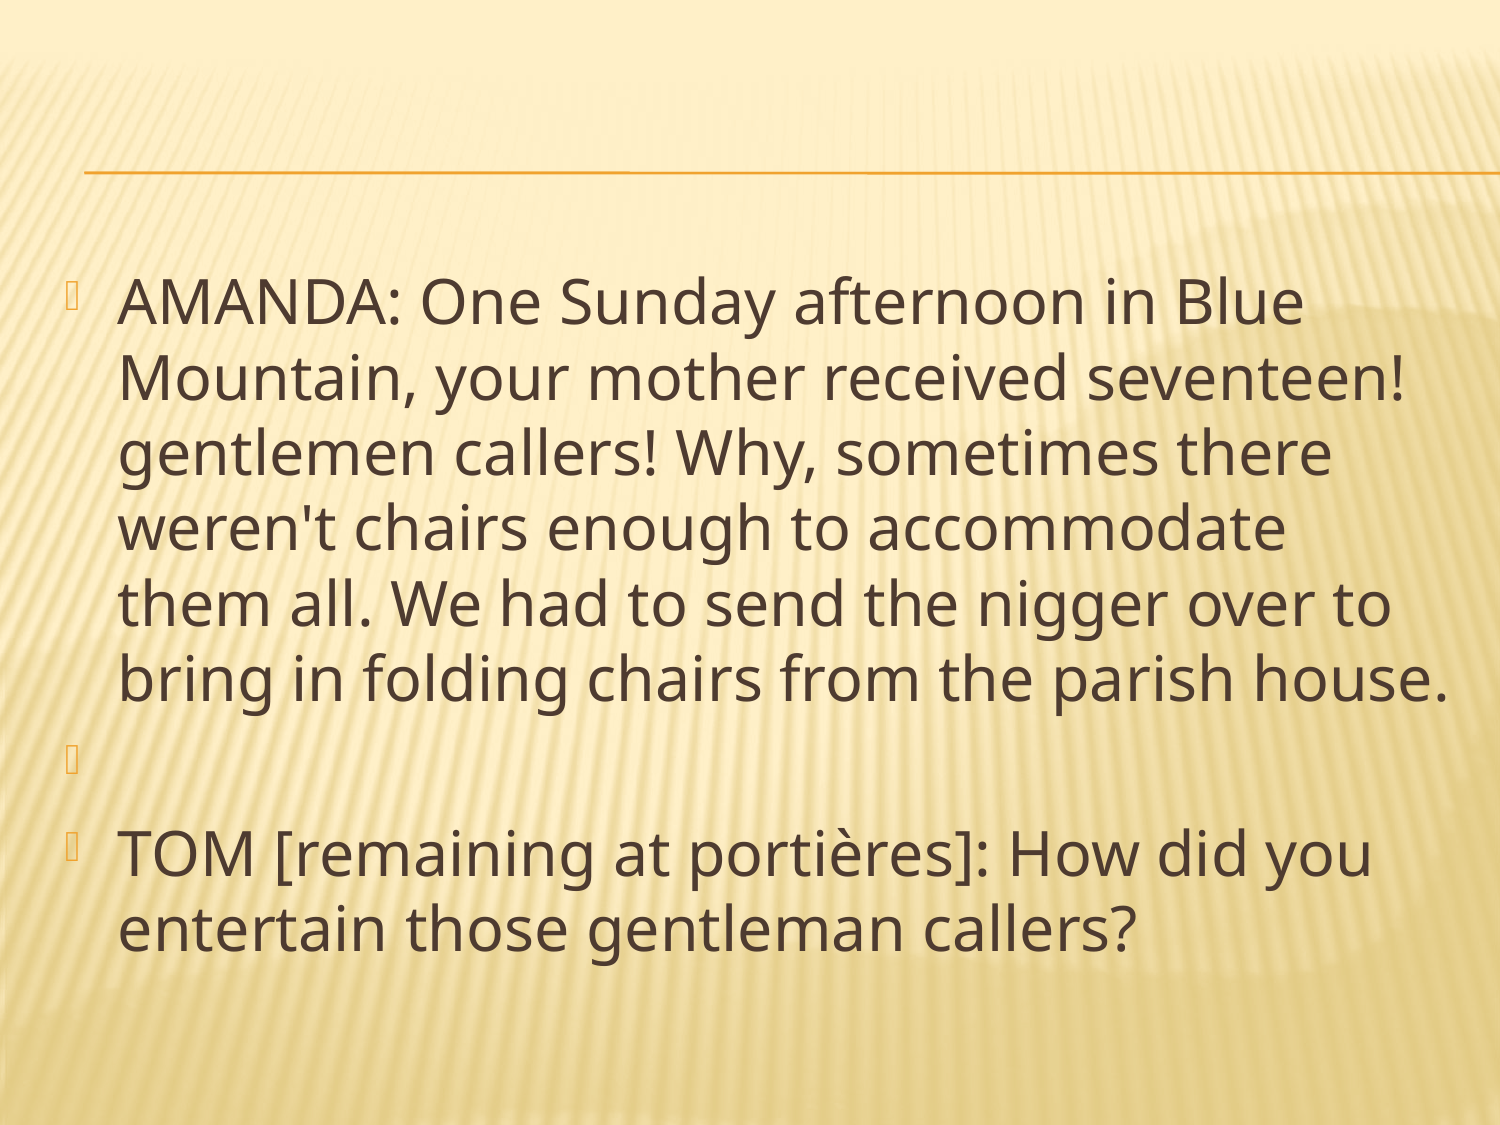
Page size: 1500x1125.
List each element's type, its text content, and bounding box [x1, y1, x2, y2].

list AMANDA: One Sunday afternoon in Blue Mountain, your mother received seventeen! gentlemen callers! Why, sometimes there weren't chairs enough to accommodate them all. We had to send the nigger over to bring in folding chairs from the parish house. TOM [remaining at portières]: How did you entertain those gentleman callers? [50, 254, 1475, 998]
